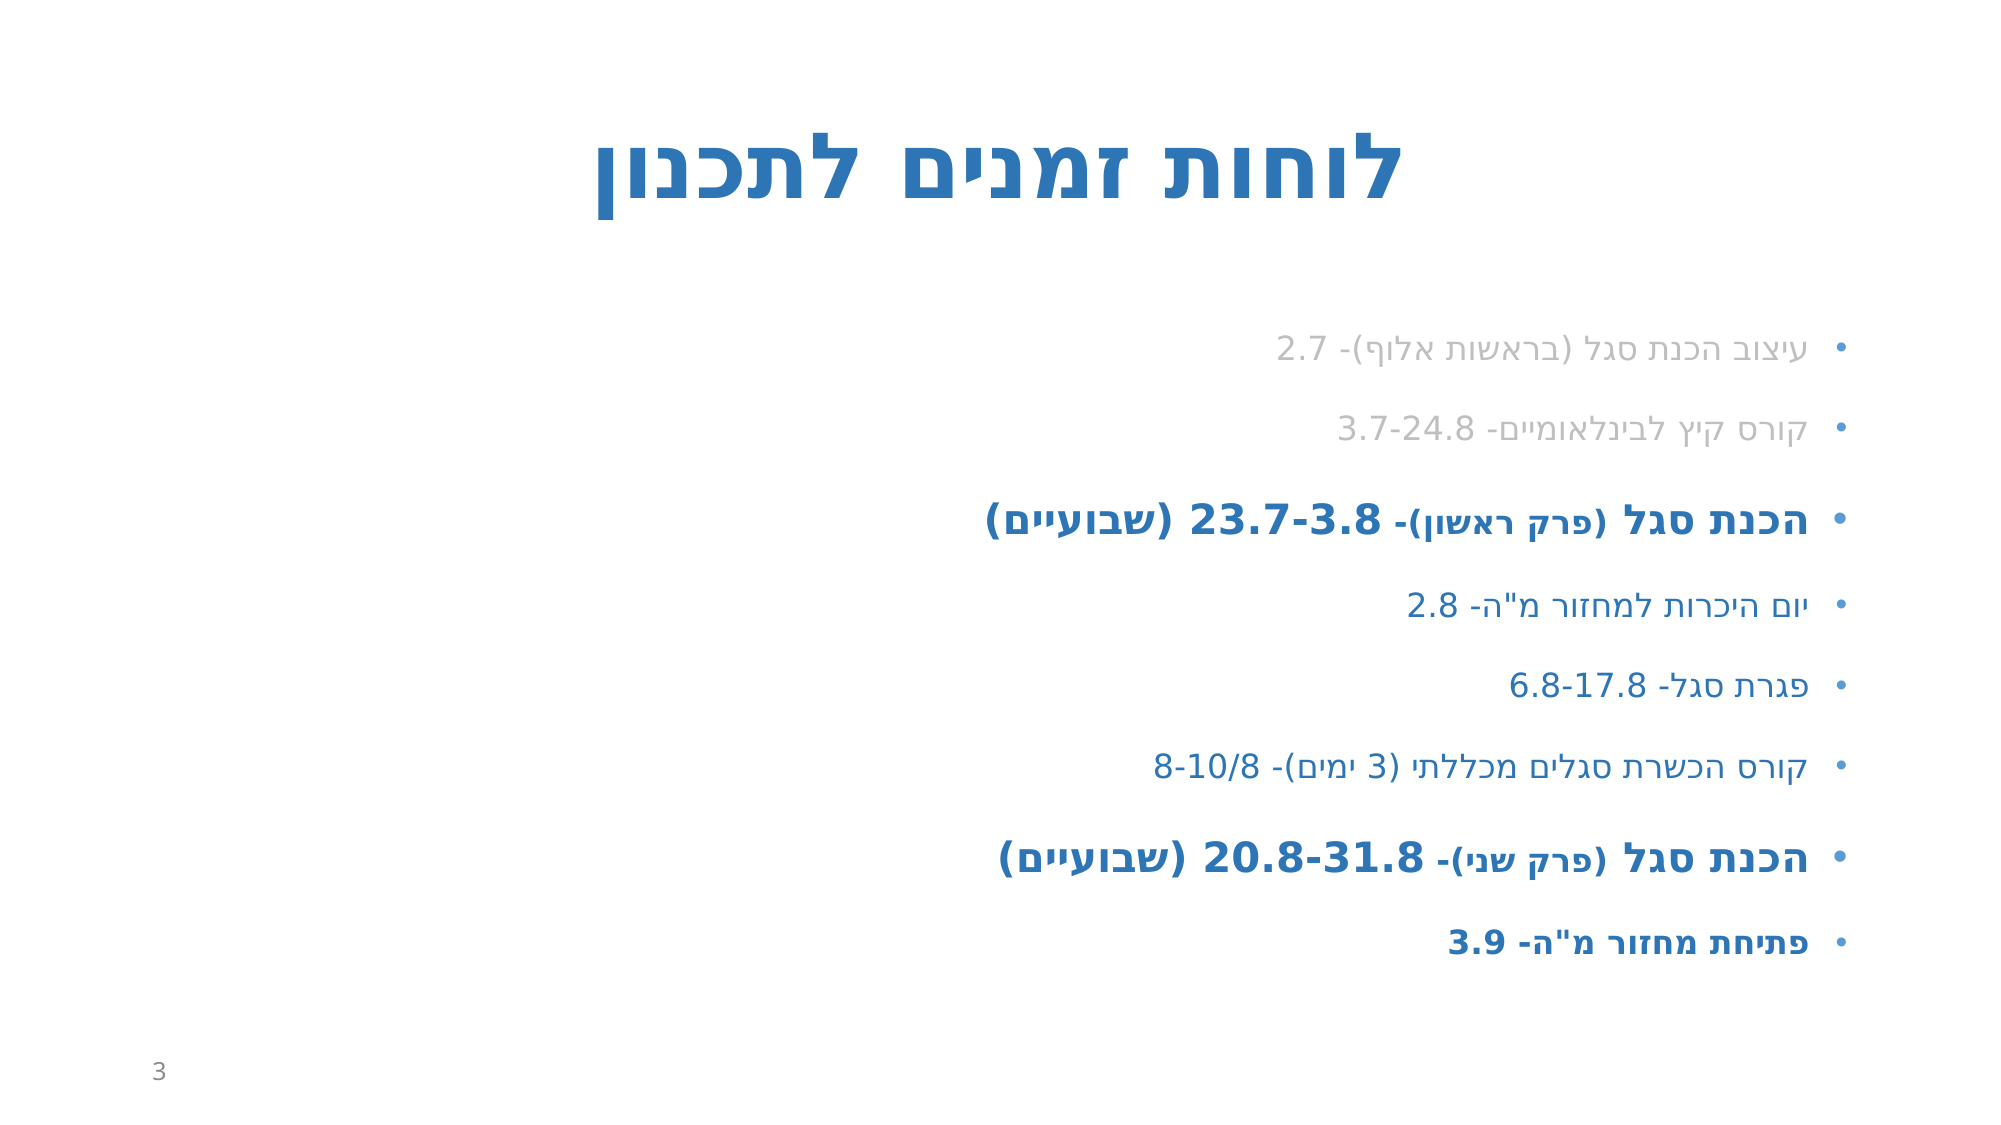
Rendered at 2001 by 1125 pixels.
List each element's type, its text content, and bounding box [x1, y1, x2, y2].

title לוחות זמנים לתכנון [137, 59, 1863, 278]
slide_number 3 [137, 1042, 588, 1103]
list עיצוב הכנת סגל (בראשות אלוף)- 2.7 קורס קיץ לבינלאומיים- 3.7-24.8 הכנת סגל (פרק ראשון)- 23.7-3.8 (שבועיים) יום היכרות למחזור מ"ה- 2.8 פגרת סגל- 6.8-17.8 קורס הכשרת סגלים מכללתי (3 ימים)- 8-10/8 הכנת סגל (פרק שני)- 20.8-31.8 (שבועיים) פתיחת מחזור מ"ה- 3.9 [137, 299, 1863, 1014]
